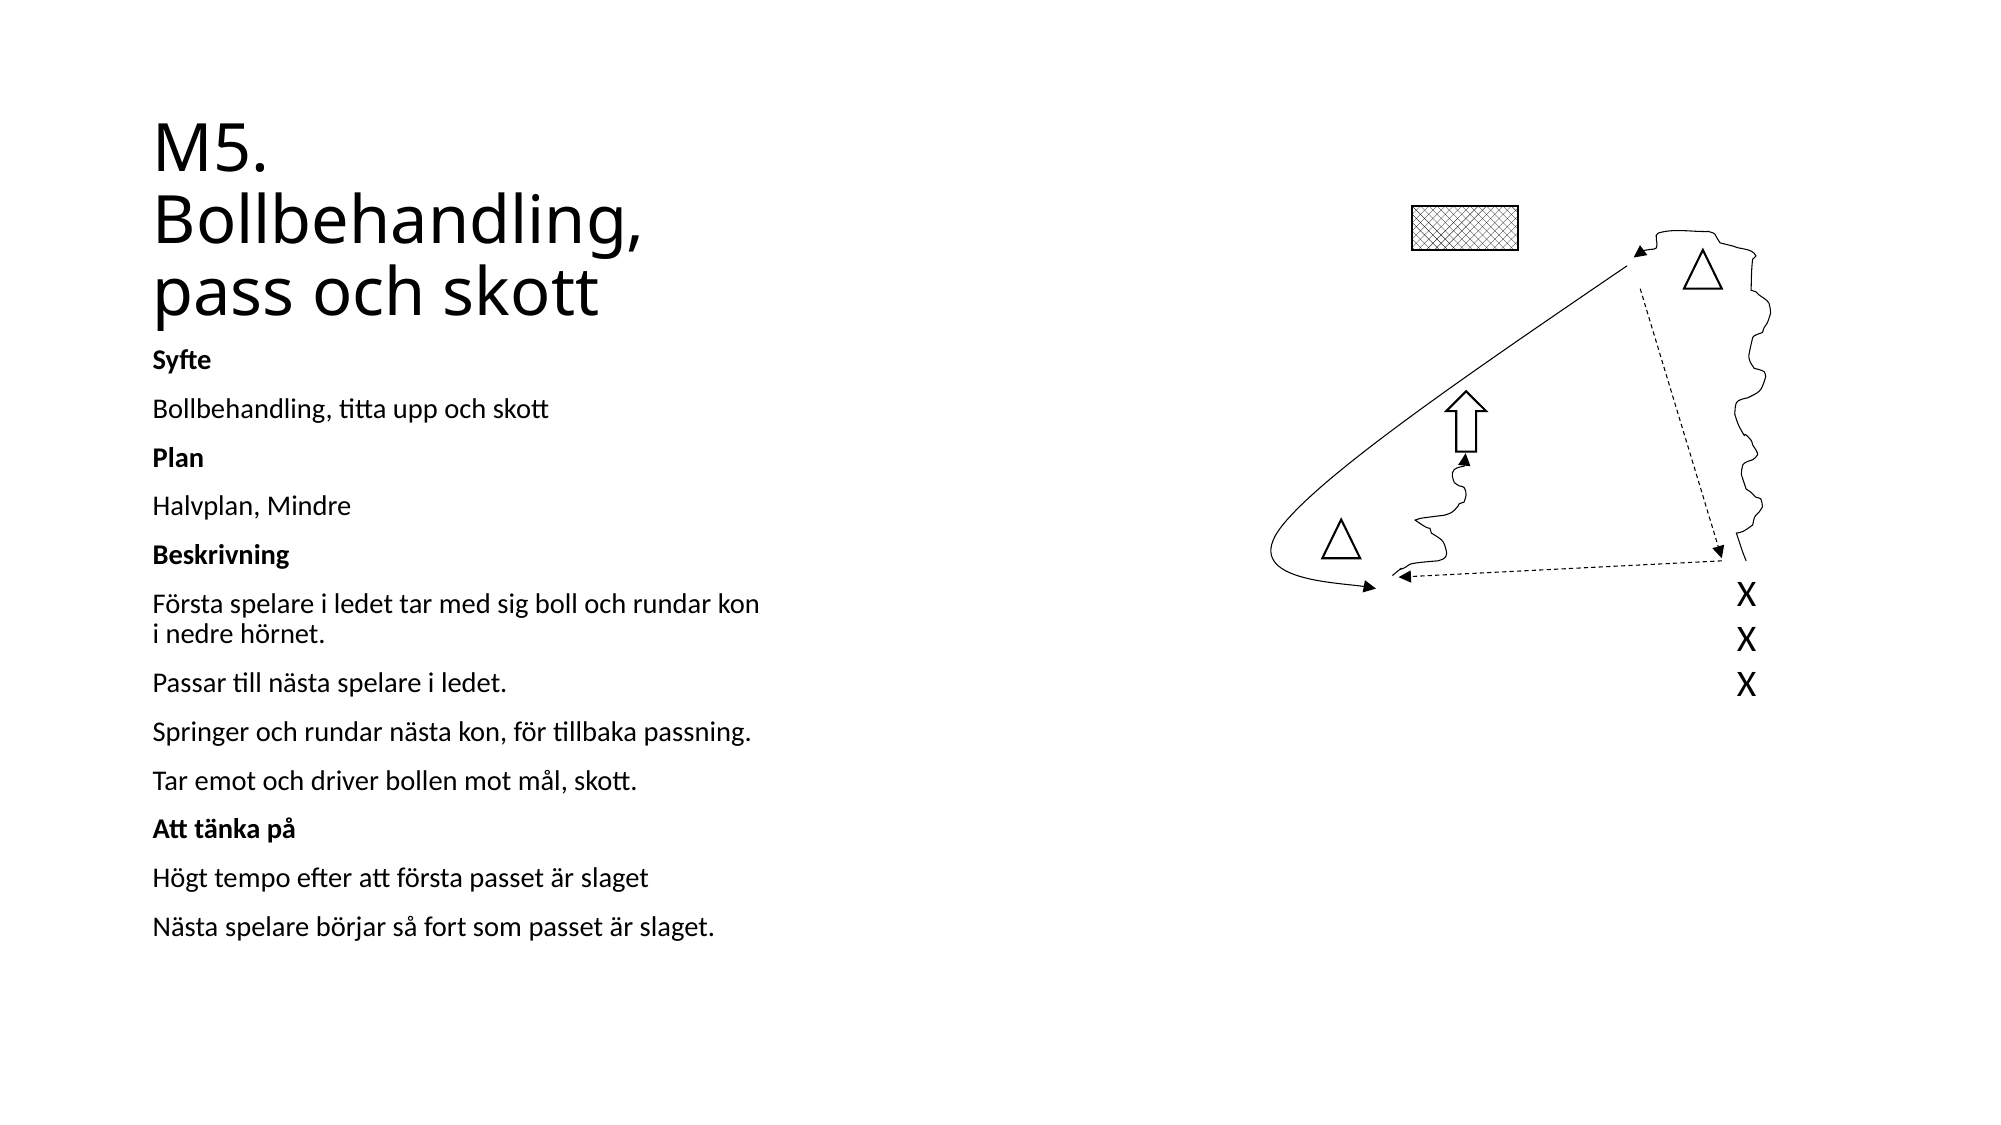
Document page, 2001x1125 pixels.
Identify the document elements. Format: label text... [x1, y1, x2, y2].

text_box [1411, 205, 1519, 251]
text_box [1401, 453, 1471, 560]
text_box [1640, 288, 1722, 559]
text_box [1398, 560, 1722, 578]
title M5. Bollbehandling, pass och skott [137, 75, 783, 337]
text_box [1270, 265, 1628, 593]
list Syfte Bollbehandling, titta upp och skott Plan Halvplan, Mindre Beskrivning Första spelare i ledet tar med sig boll och rundar kon i nedre hörnet. Passar till nästa spelare i ledet. Springer och rundar nästa kon, för tillbaka passning. Tar emot och driver bollen mot mål, skott. Att tänka på Högt tempo efter att första passet är slaget Nästa spelare börjar så fort som passet är slaget. [137, 337, 783, 963]
text_box [1392, 566, 1398, 576]
text_box [1633, 230, 1772, 562]
text_box X X X [1722, 561, 1772, 712]
text_box [1443, 389, 1489, 453]
